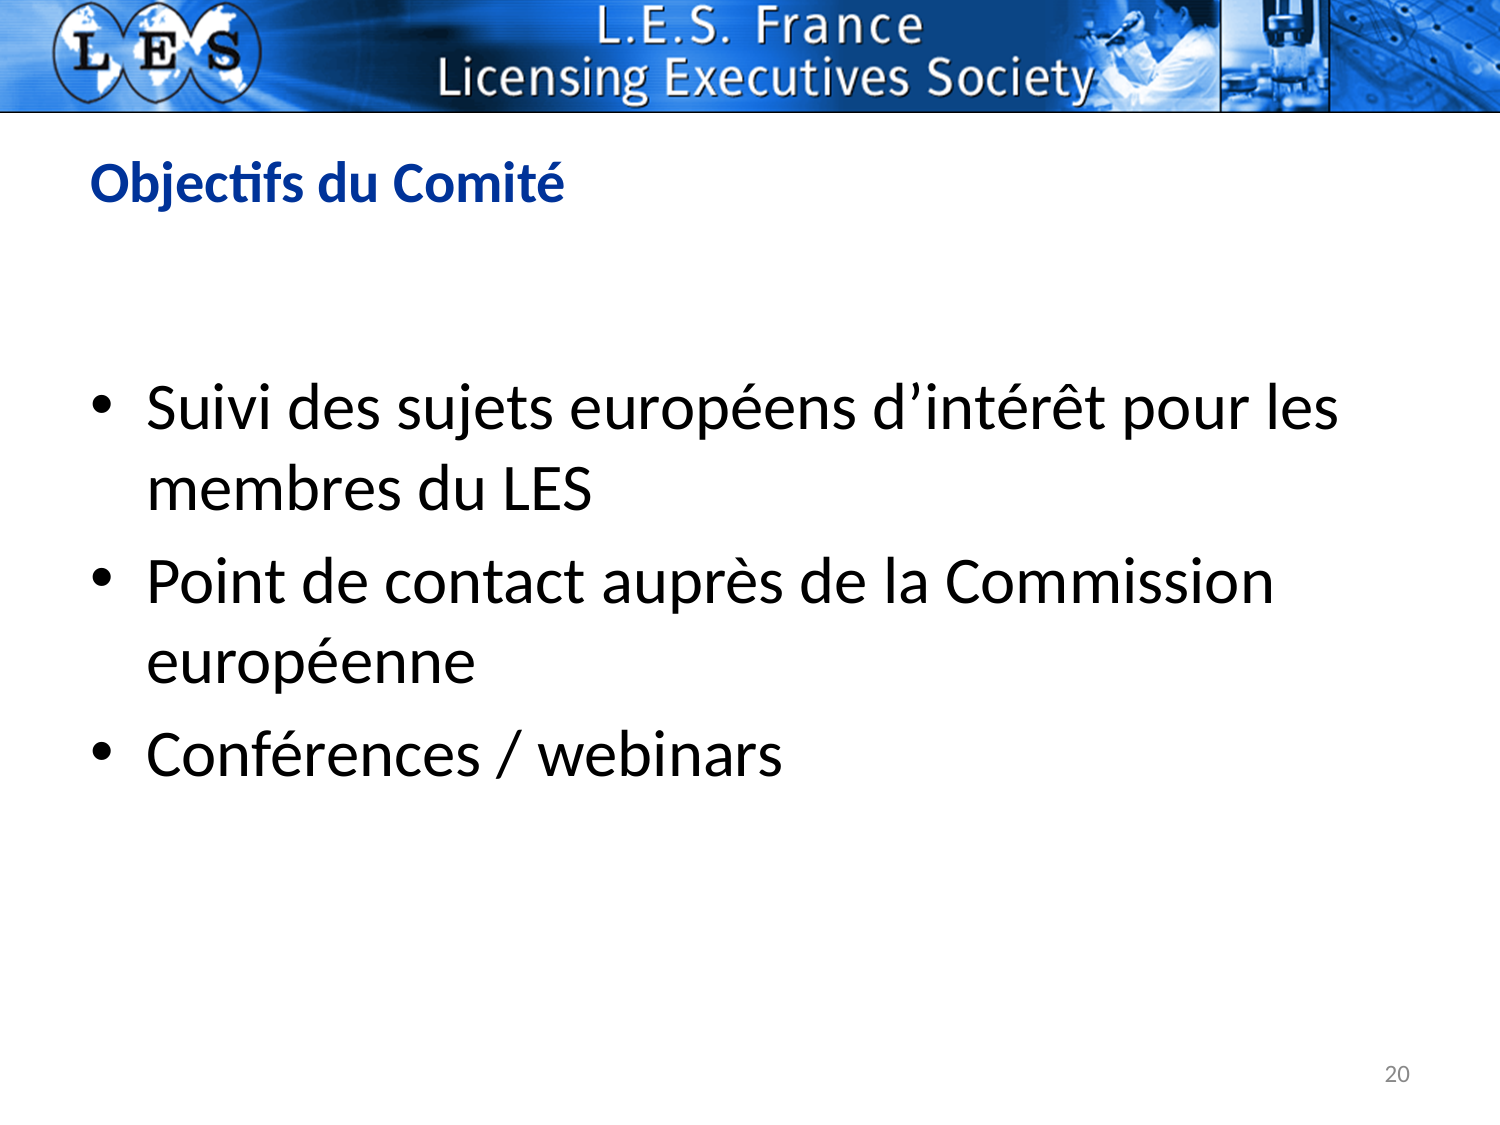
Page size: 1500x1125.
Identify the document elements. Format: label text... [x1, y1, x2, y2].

picture [0, 0, 1500, 113]
title Objectifs du Comité [75, 121, 1425, 233]
slide_number 20 [1074, 1042, 1425, 1103]
list Suivi des sujets européens d’intérêt pour les membres du LES Point de contact auprès de la Commission européenne Conférences / webinars [75, 262, 1425, 1005]
